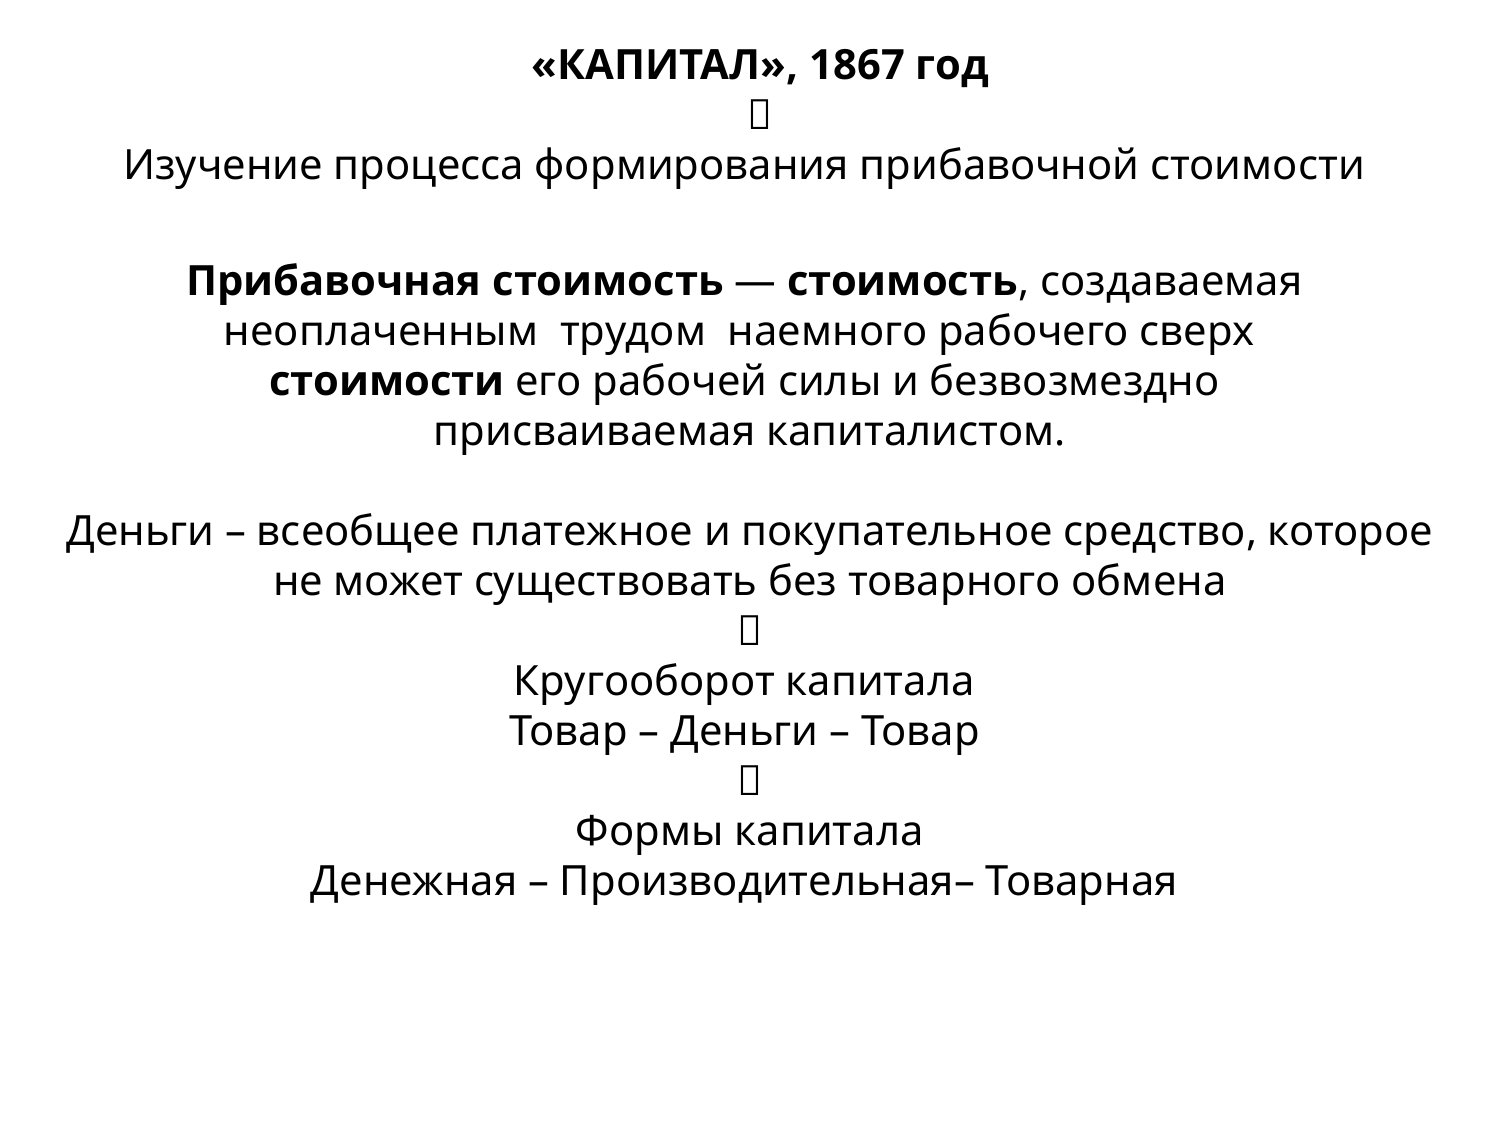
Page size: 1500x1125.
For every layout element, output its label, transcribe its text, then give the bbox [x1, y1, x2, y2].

text_box Прибавочная стоимость — стоимость, создаваемая неоплаченным трудом наемного рабочего сверх стоимости его рабочей силы и безвозмездно присваиваемая капиталистом. Деньги – всеобщее платежное и покупательное средство, которое не может существовать без товарного обмена  Кругооборот капитала Товар – Деньги – Товар  Формы капитала Денежная – Производительная– Товарная [51, 246, 1449, 912]
text_box «КАПИТАЛ», 1867 год  Изучение процесса формирования прибавочной стоимости [70, 30, 1451, 546]
